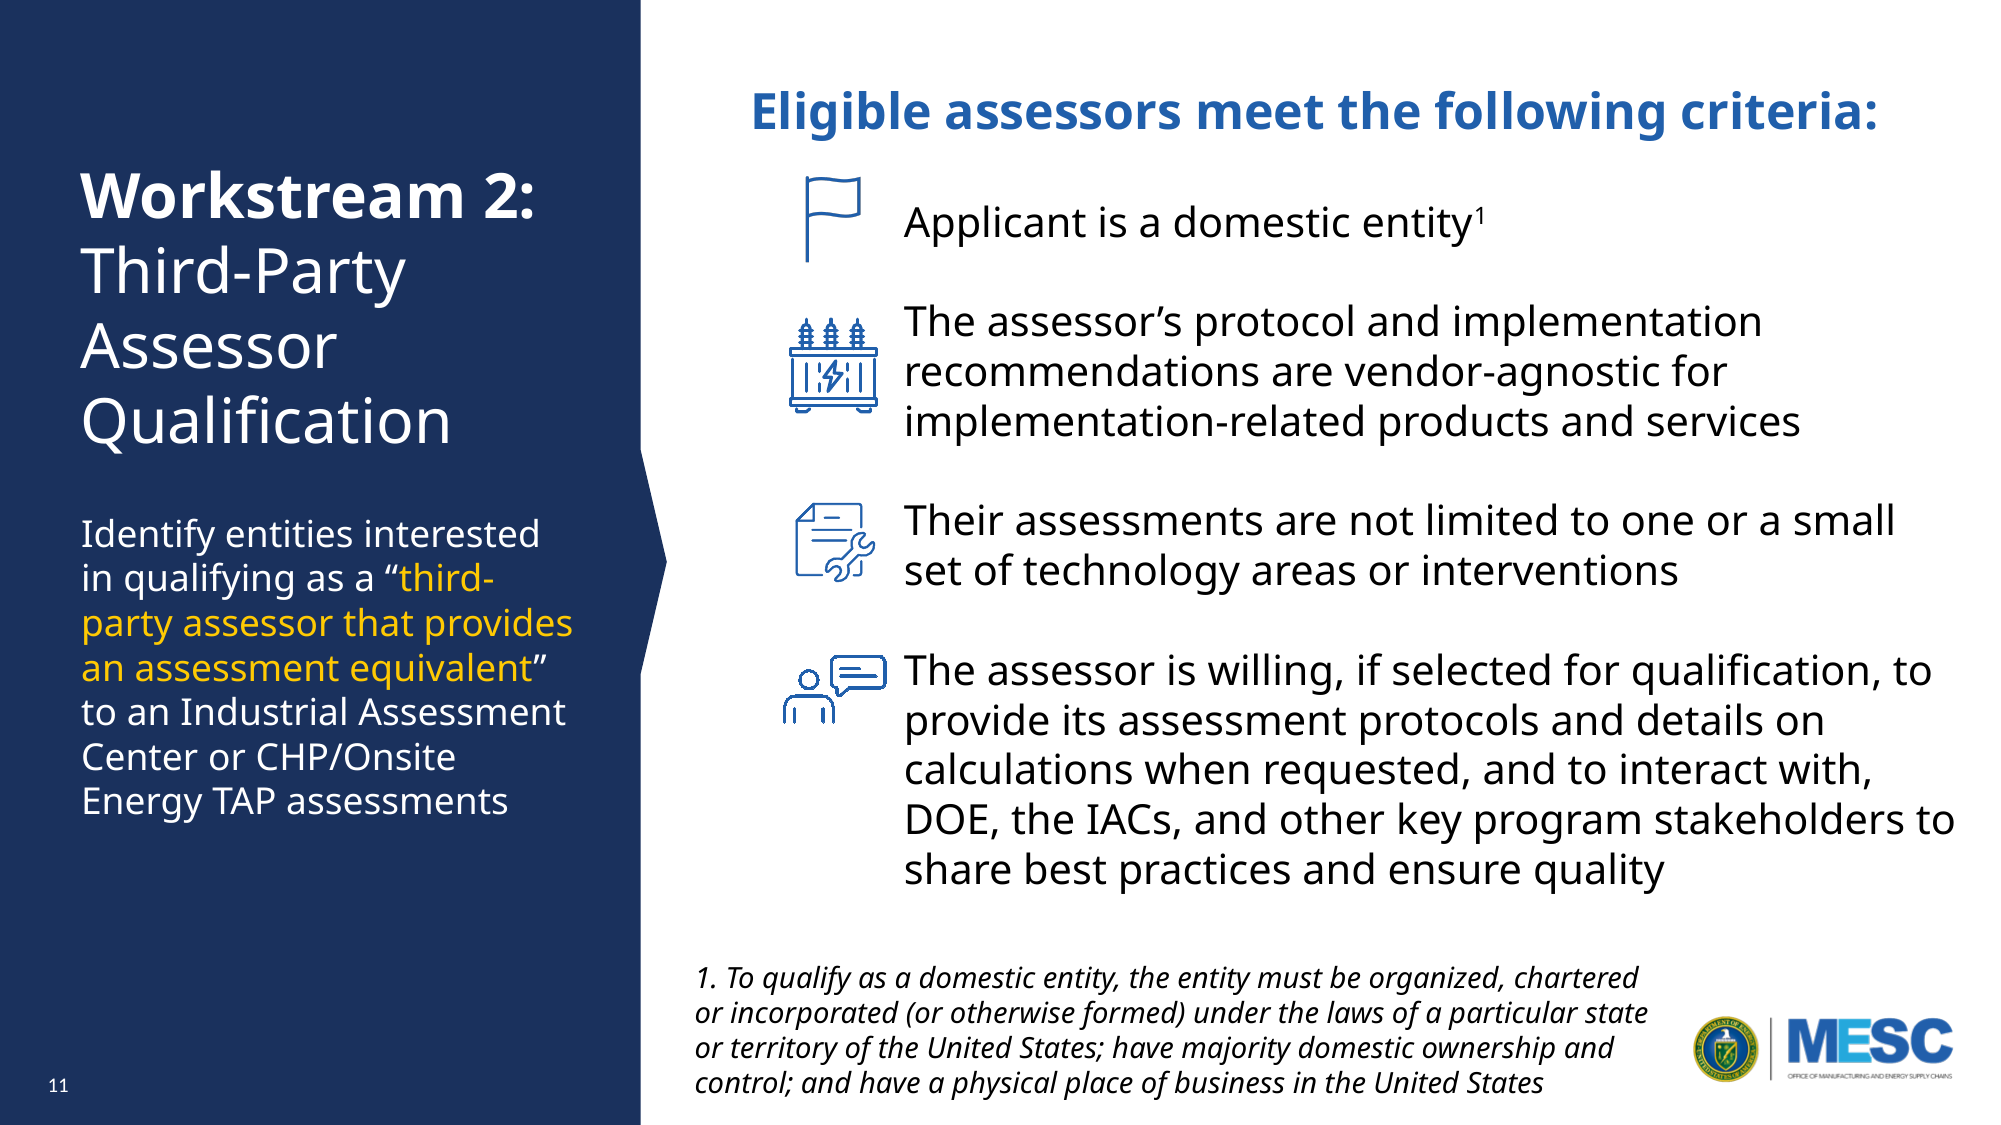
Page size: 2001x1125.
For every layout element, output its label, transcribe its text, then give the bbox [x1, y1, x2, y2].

list Identify entities interested in qualifying as a “third-party assessor that provides an assessment equivalent” to an Industrial Assessment Center or CHP/Onsite Energy TAP assessments [66, 502, 597, 879]
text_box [790, 318, 877, 412]
picture [1682, 1008, 1978, 1088]
slide_number 11 [33, 1071, 117, 1097]
list Eligible assessors meet the following criteria: [734, 35, 1975, 185]
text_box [783, 655, 887, 724]
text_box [795, 502, 876, 583]
picture [783, 169, 884, 271]
list Applicant is a domestic entity1 The assessor’s protocol and implementation recommendations are vendor-agnostic for implementation-related products and services Their assessments are not limited to one or a small set of technology areas or interventions The assessor is willing, if selected for qualification, to provide its assessment protocols and details on calculations when requested, and to interact with, DOE, the IACs, and other key program stakeholders to share best practices and ensure quality [889, 188, 1975, 908]
text_box Workstream 2: Third-Party Assessor Qualification [65, 156, 613, 457]
text_box 1. To qualify as a domestic entity, the entity must be organized, chartered or incorporated (or otherwise formed) under the laws of a particular state or territory of the United States; have majority domestic ownership and control; and have a physical place of business in the United States [672, 970, 1681, 1089]
